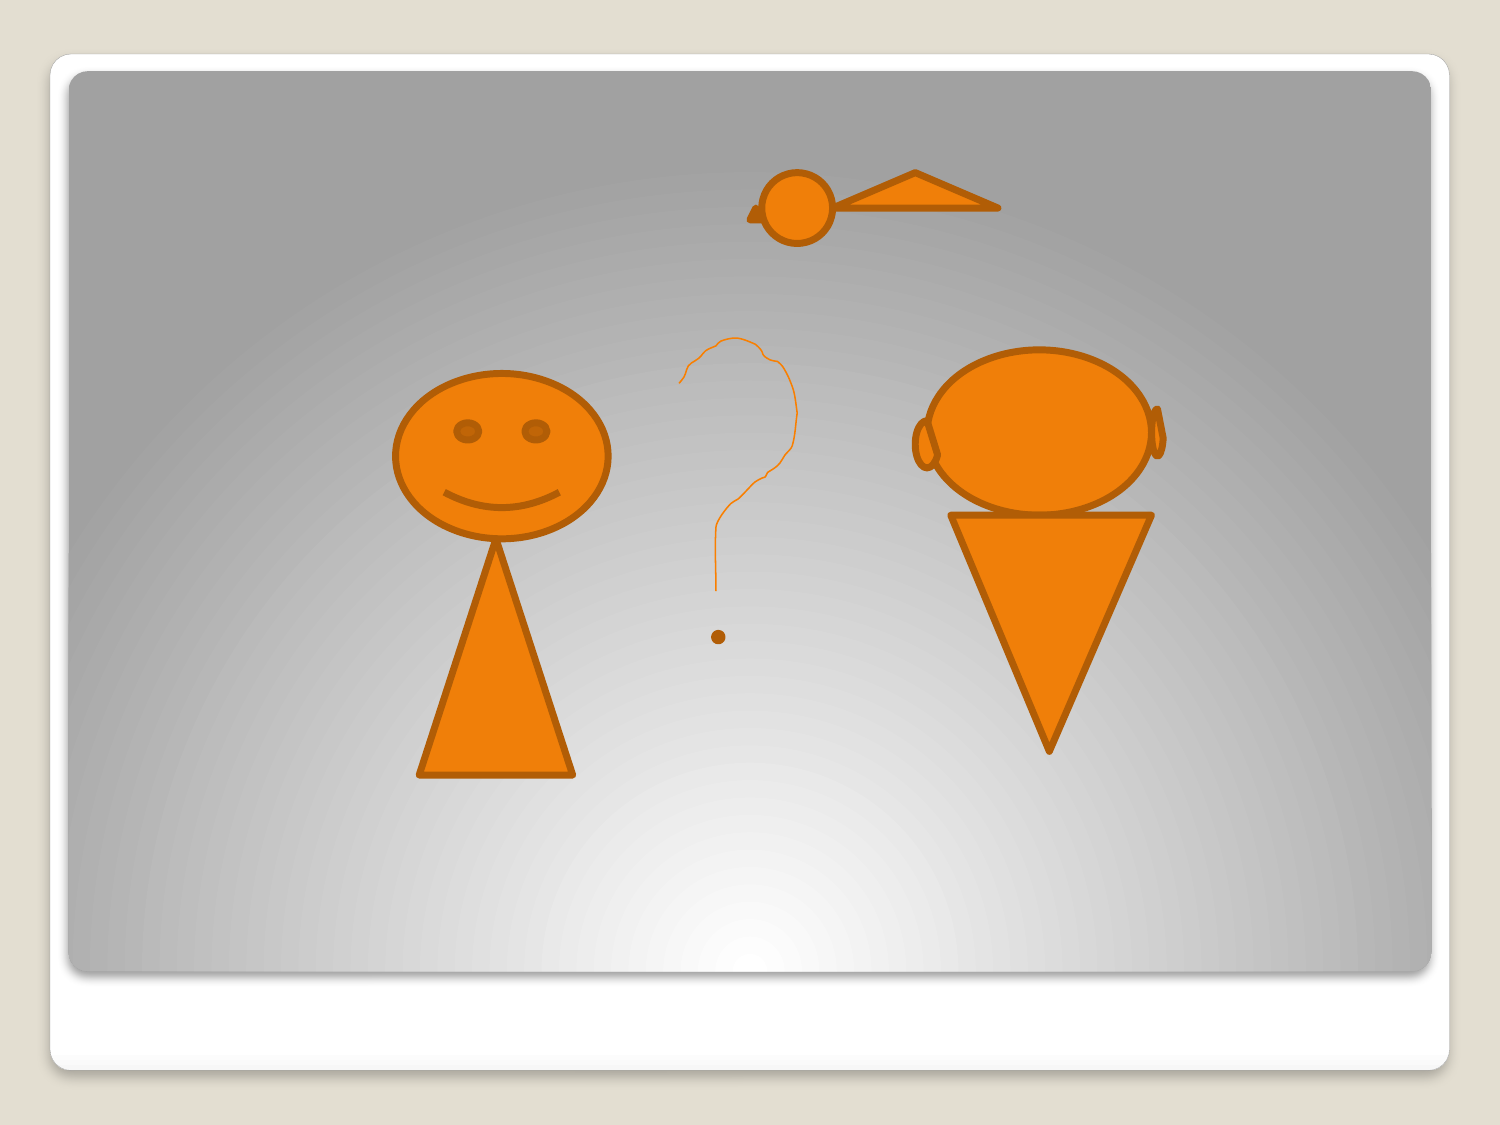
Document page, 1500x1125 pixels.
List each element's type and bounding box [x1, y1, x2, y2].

text_box [746, 204, 765, 224]
text_box [1148, 405, 1167, 460]
text_box [678, 337, 798, 592]
text_box [758, 169, 836, 247]
text_box [911, 417, 941, 472]
text_box [711, 629, 726, 645]
text_box [415, 535, 577, 779]
text_box [392, 369, 612, 543]
text_box [925, 346, 1151, 511]
text_box [829, 169, 1002, 212]
text_box [947, 511, 1155, 755]
